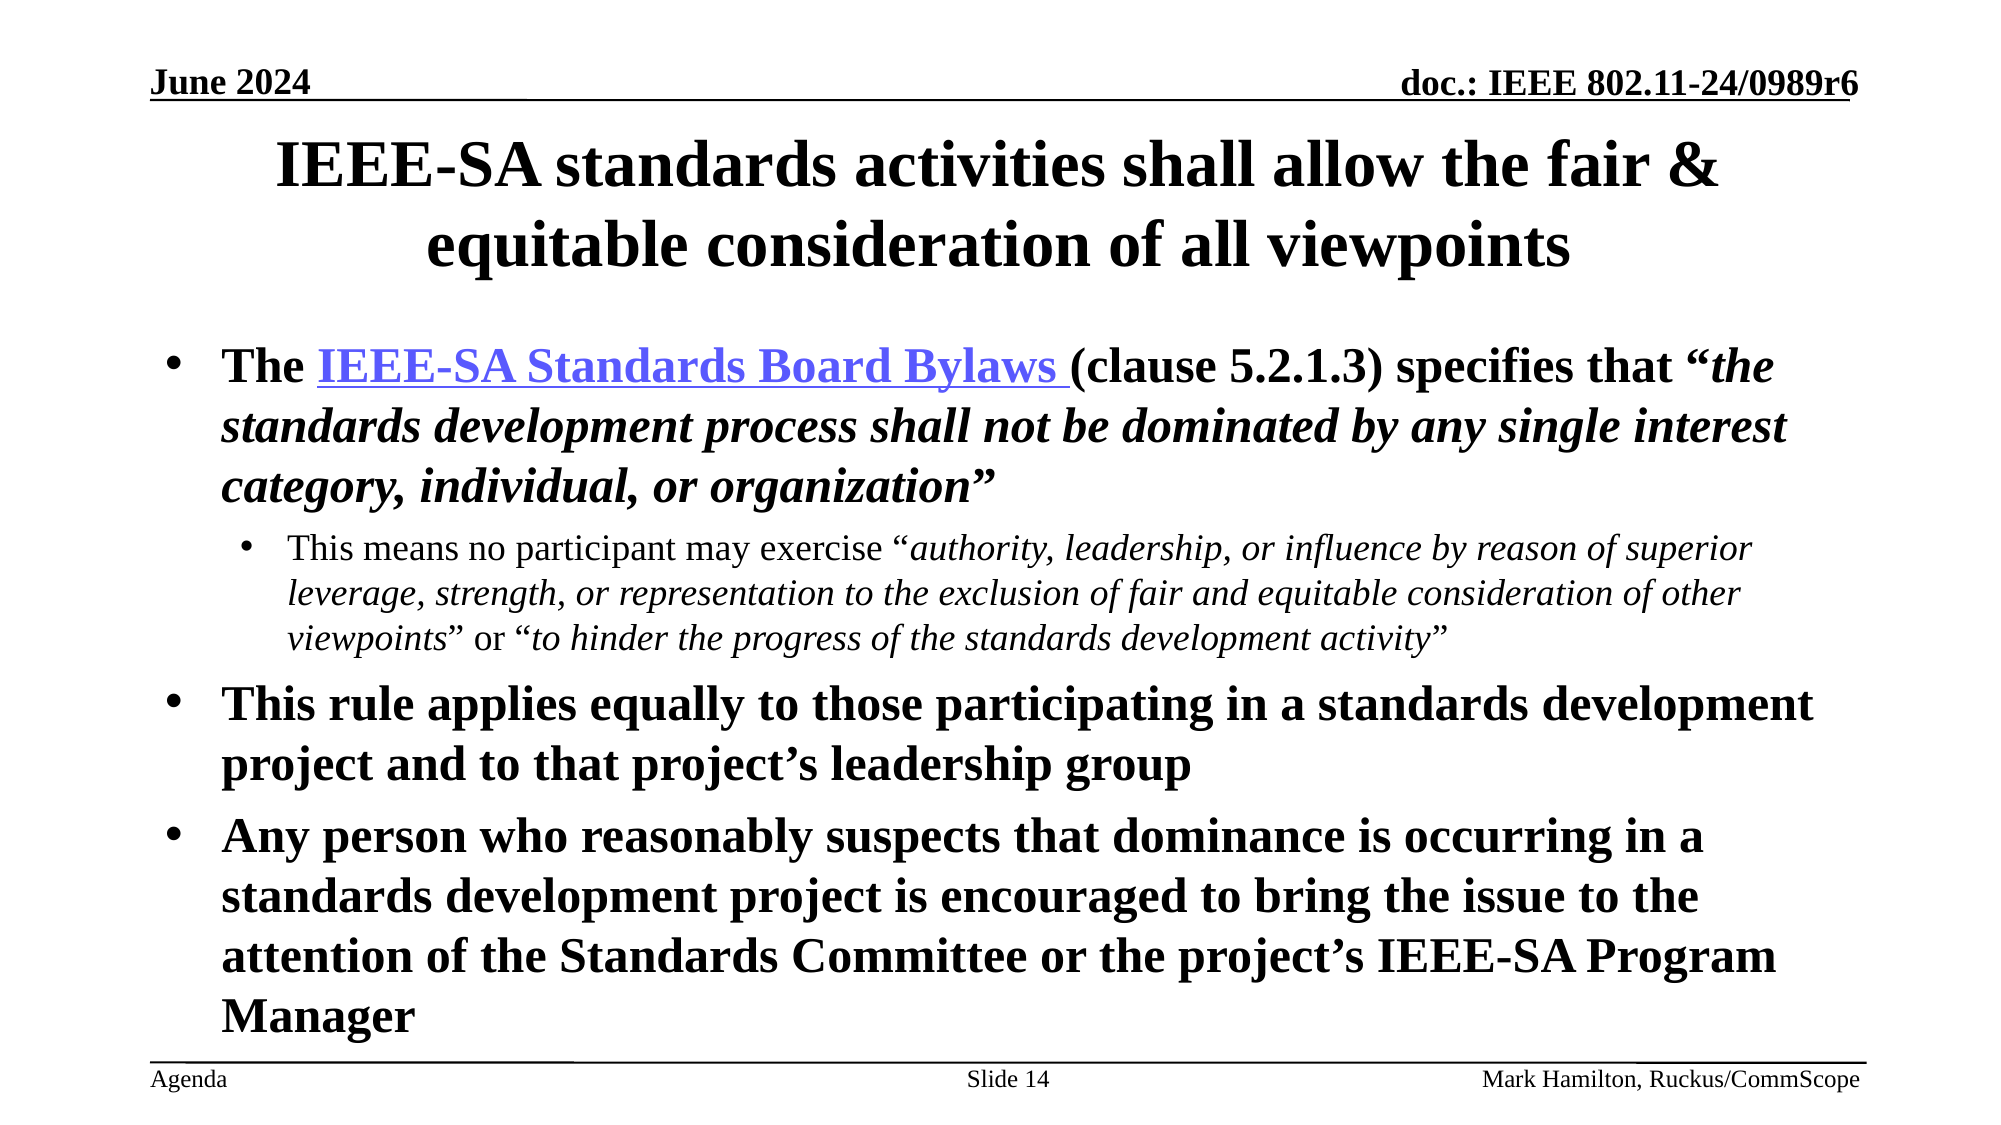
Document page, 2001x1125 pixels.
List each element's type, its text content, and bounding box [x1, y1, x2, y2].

list The IEEE-SA Standards Board Bylaws (clause 5.2.1.3) specifies that “the standards development process shall not be dominated by any single interest category, individual, or organization” This means no participant may exercise “authority, leadership, or influence by reason of superior leverage, strength, or representation to the exclusion of fair and equitable consideration of other viewpoints” or “to hinder the progress of the standards development activity” This rule applies equally to those participating in a standards development project and to that project’s leadership group Any person who reasonably suspects that dominance is occurring in a standards development project is encouraged to bring the issue to the attention of the Standards Committee or the project’s IEEE-SA Program Manager [149, 324, 1850, 1000]
slide_number Slide 14 [950, 1061, 1067, 1123]
title IEEE-SA standards activities shall allow the fair & equitable consideration of all viewpoints [149, 112, 1850, 288]
